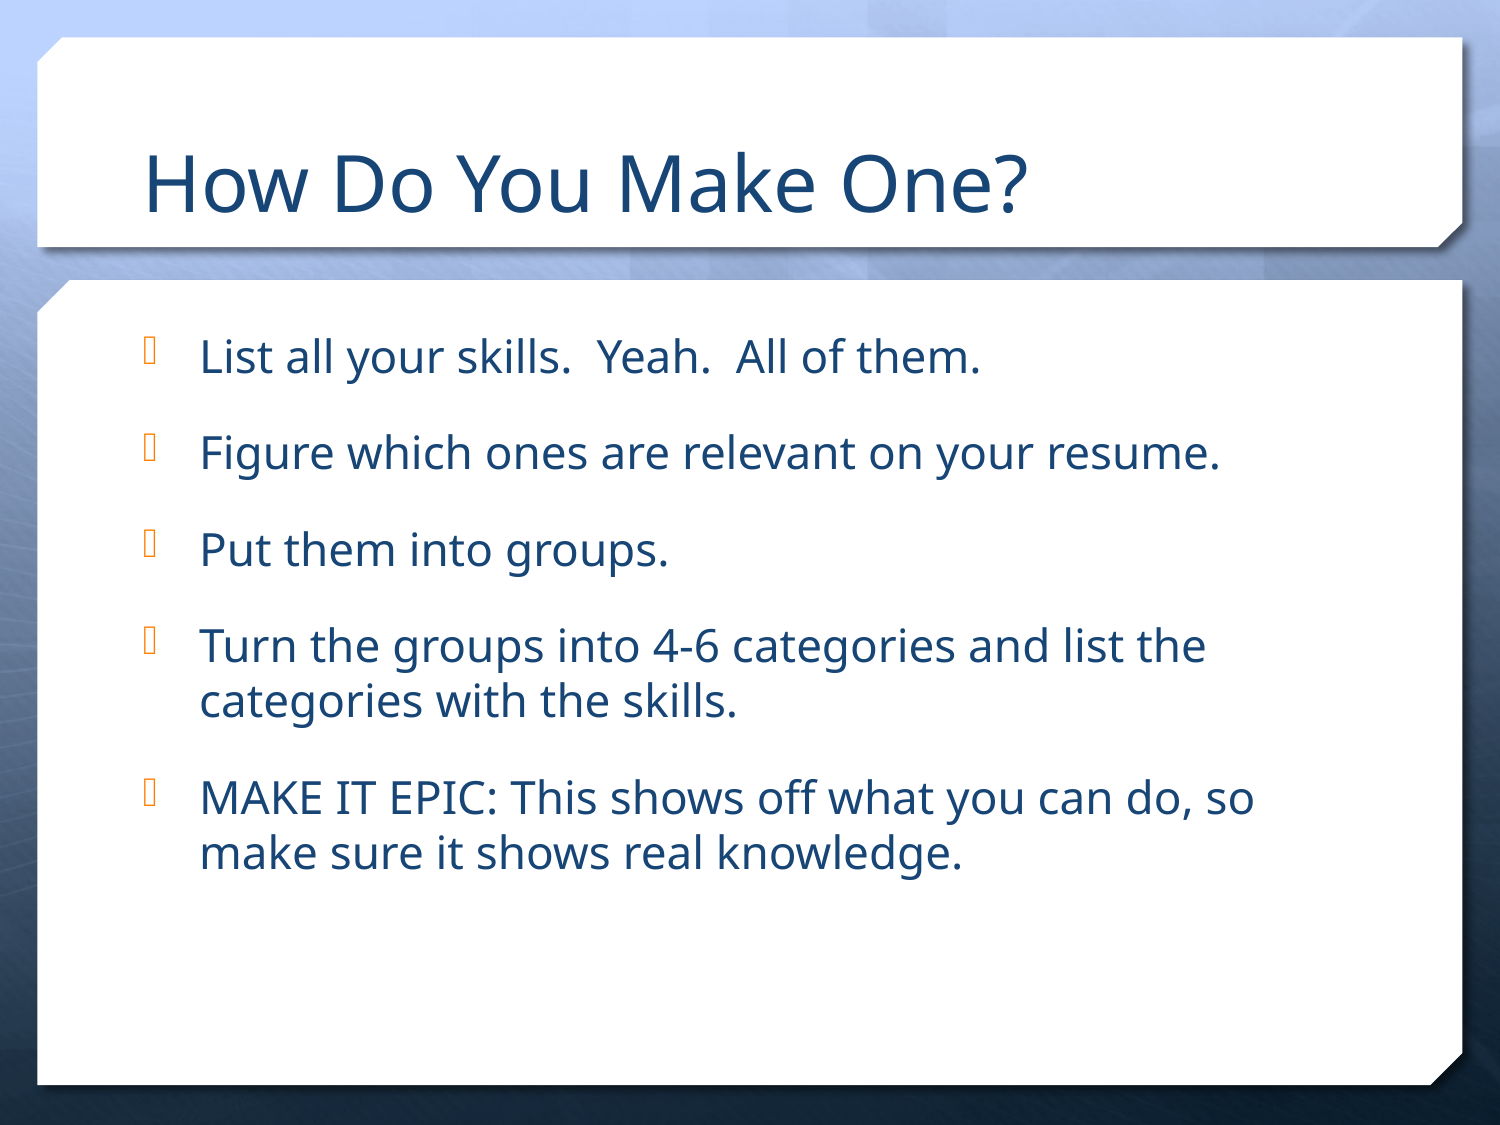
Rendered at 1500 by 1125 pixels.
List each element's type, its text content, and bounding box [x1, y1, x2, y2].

title How Do You Make One? [127, 48, 1372, 236]
list List all your skills. Yeah. All of them. Figure which ones are relevant on your resume. Put them into groups. Turn the groups into 4-6 categories and list the categories with the skills. MAKE IT EPIC: This shows off what you can do, so make sure it shows real knowledge. [127, 319, 1372, 978]
